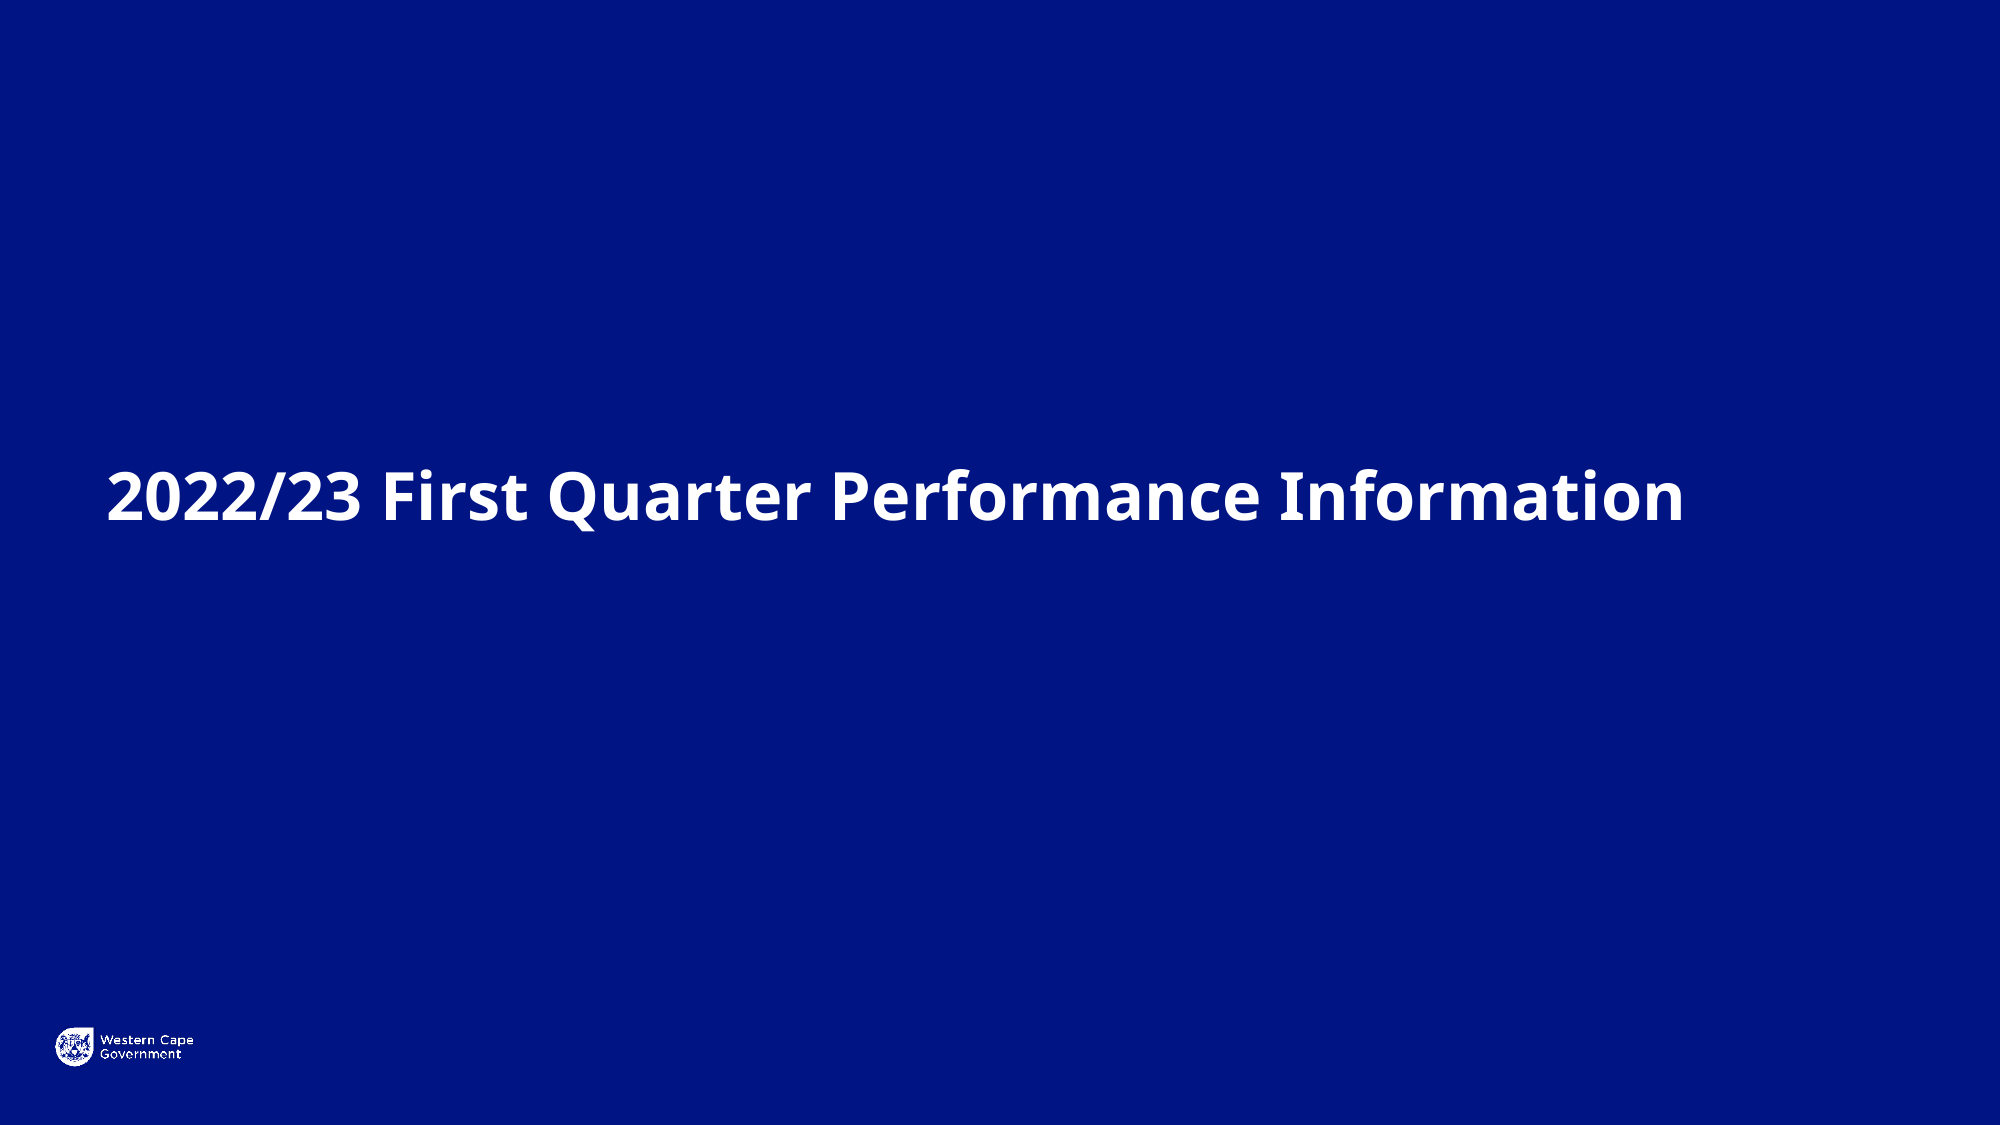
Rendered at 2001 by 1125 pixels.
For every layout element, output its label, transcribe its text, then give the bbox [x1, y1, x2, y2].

list 2022/23 First Quarter Performance Information [94, 174, 1906, 717]
picture [39, 1011, 223, 1082]
